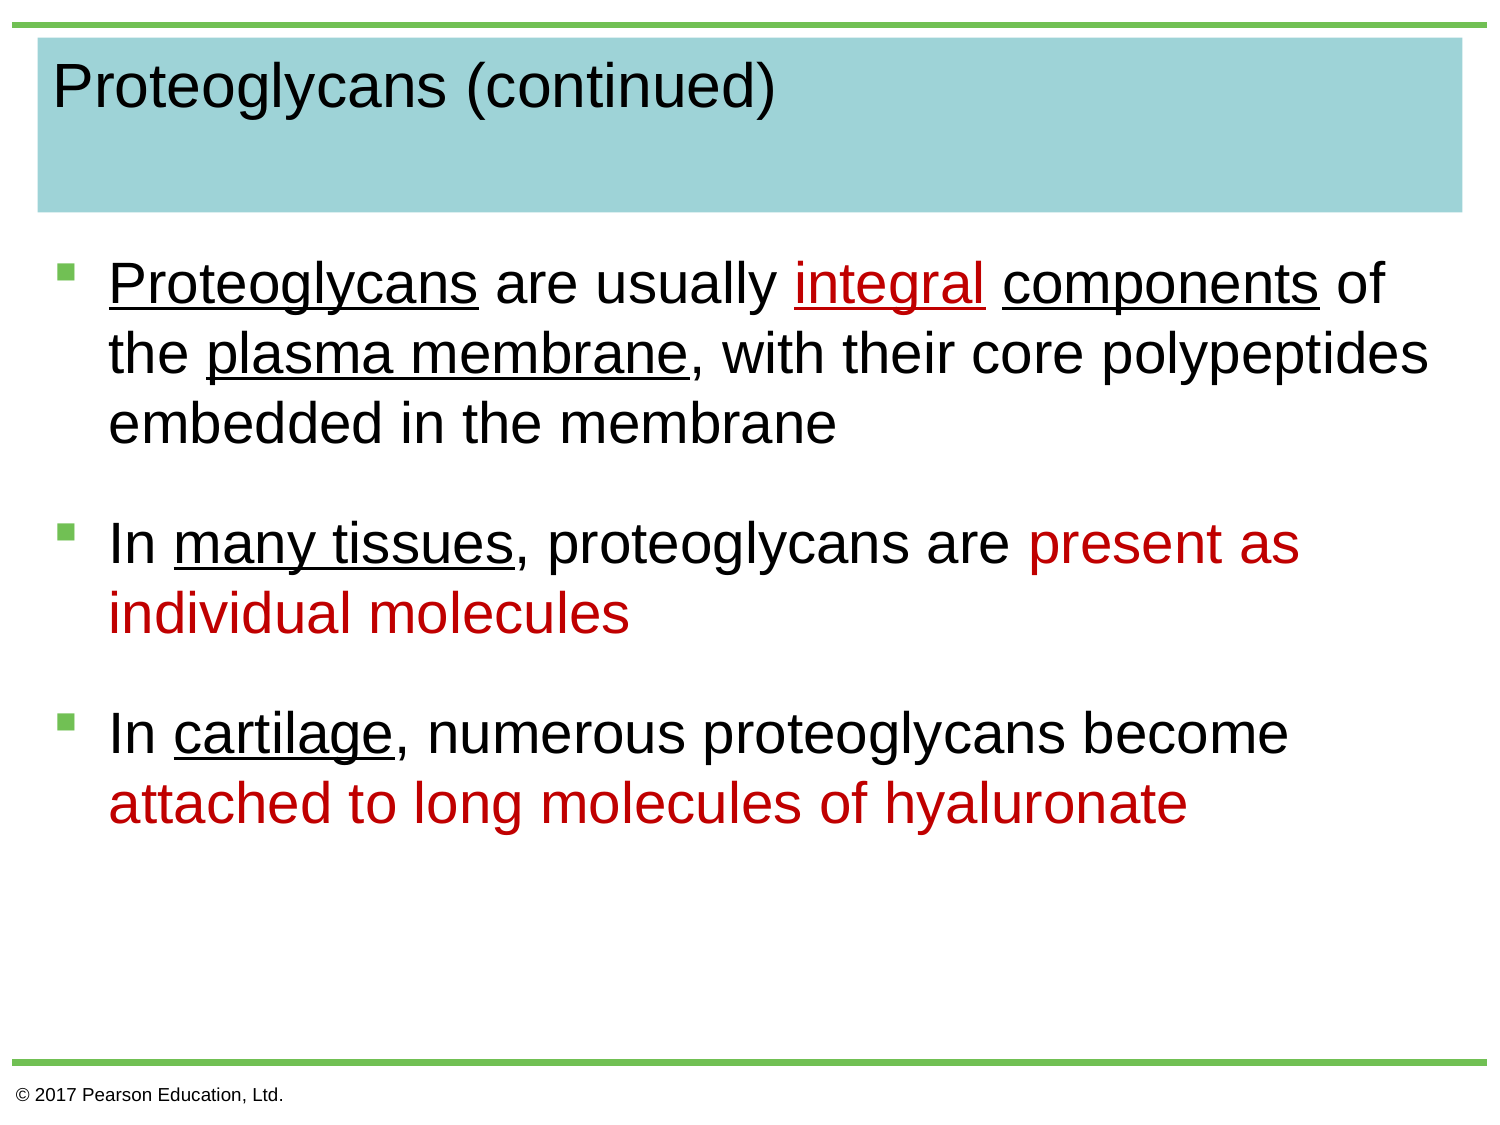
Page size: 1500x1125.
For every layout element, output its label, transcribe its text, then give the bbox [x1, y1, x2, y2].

title Proteoglycans (continued) [37, 37, 1463, 213]
list Proteoglycans are usually integral components of the plasma membrane, with their core polypeptides embedded in the membrane In many tissues, proteoglycans are present as individual molecules In cartilage, numerous proteoglycans become attached to long molecules of hyaluronate [37, 237, 1463, 1050]
footer © 2017 Pearson Education, Ltd. [0, 1062, 476, 1125]
